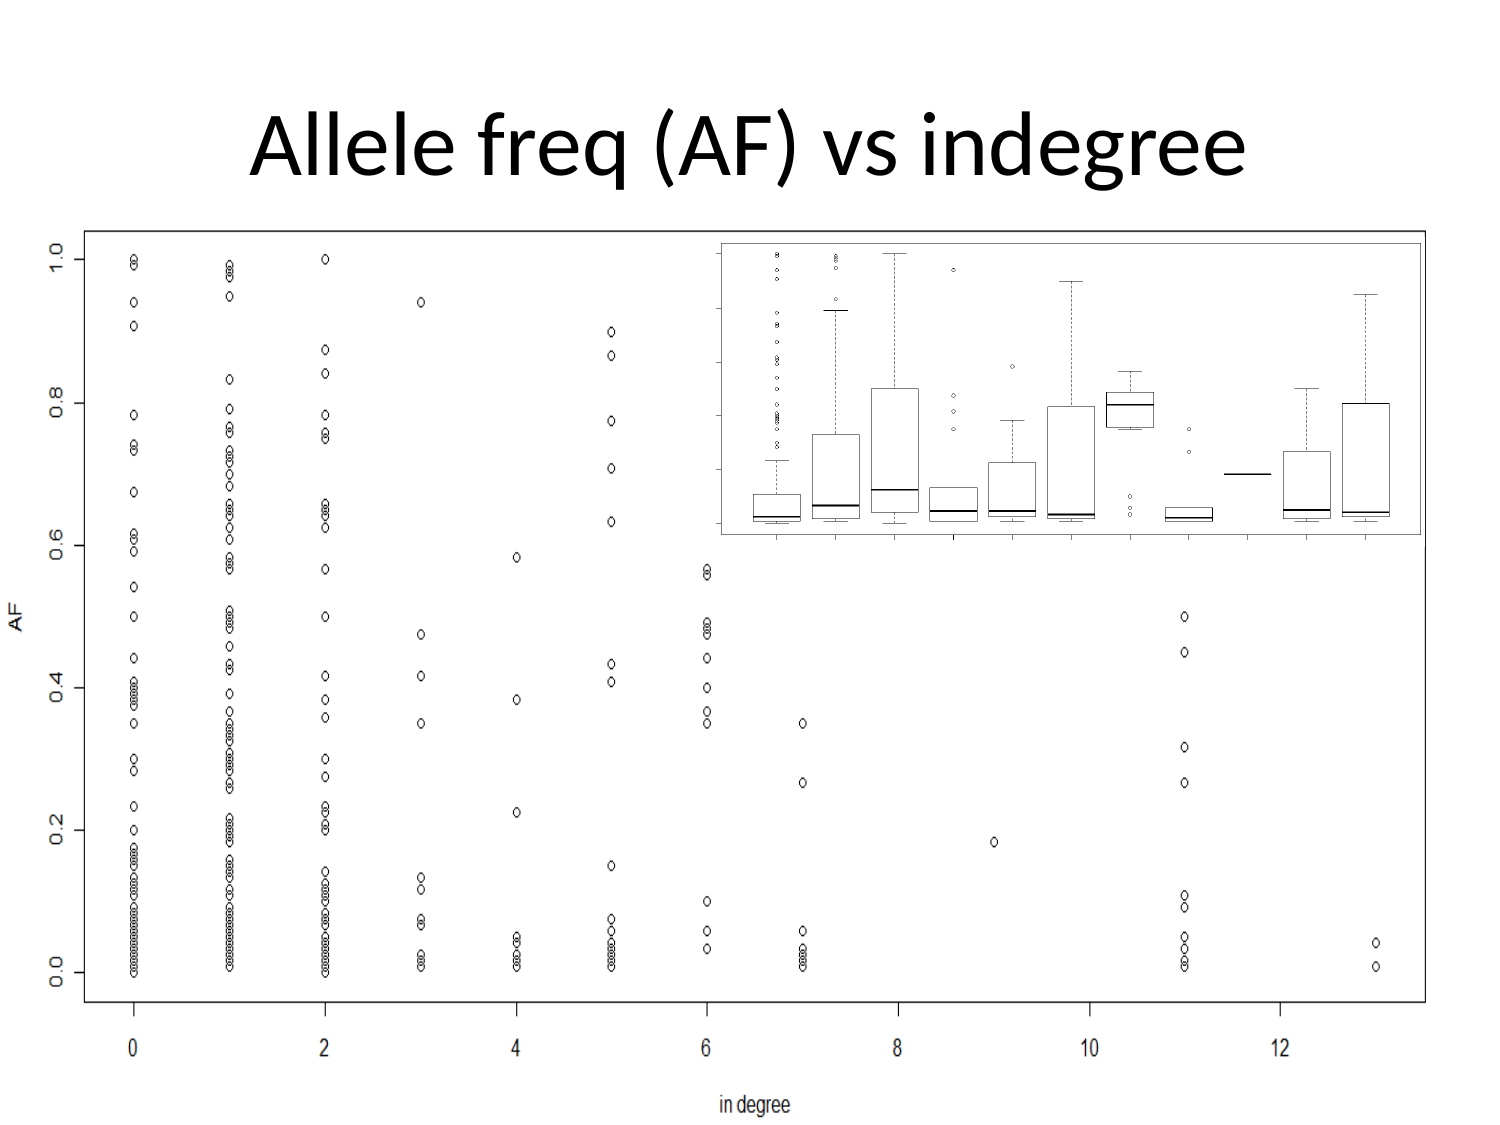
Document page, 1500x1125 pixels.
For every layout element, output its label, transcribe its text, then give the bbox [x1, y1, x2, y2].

picture [0, 212, 1441, 1125]
title Allele freq (AF) vs indegree [75, 45, 1425, 210]
